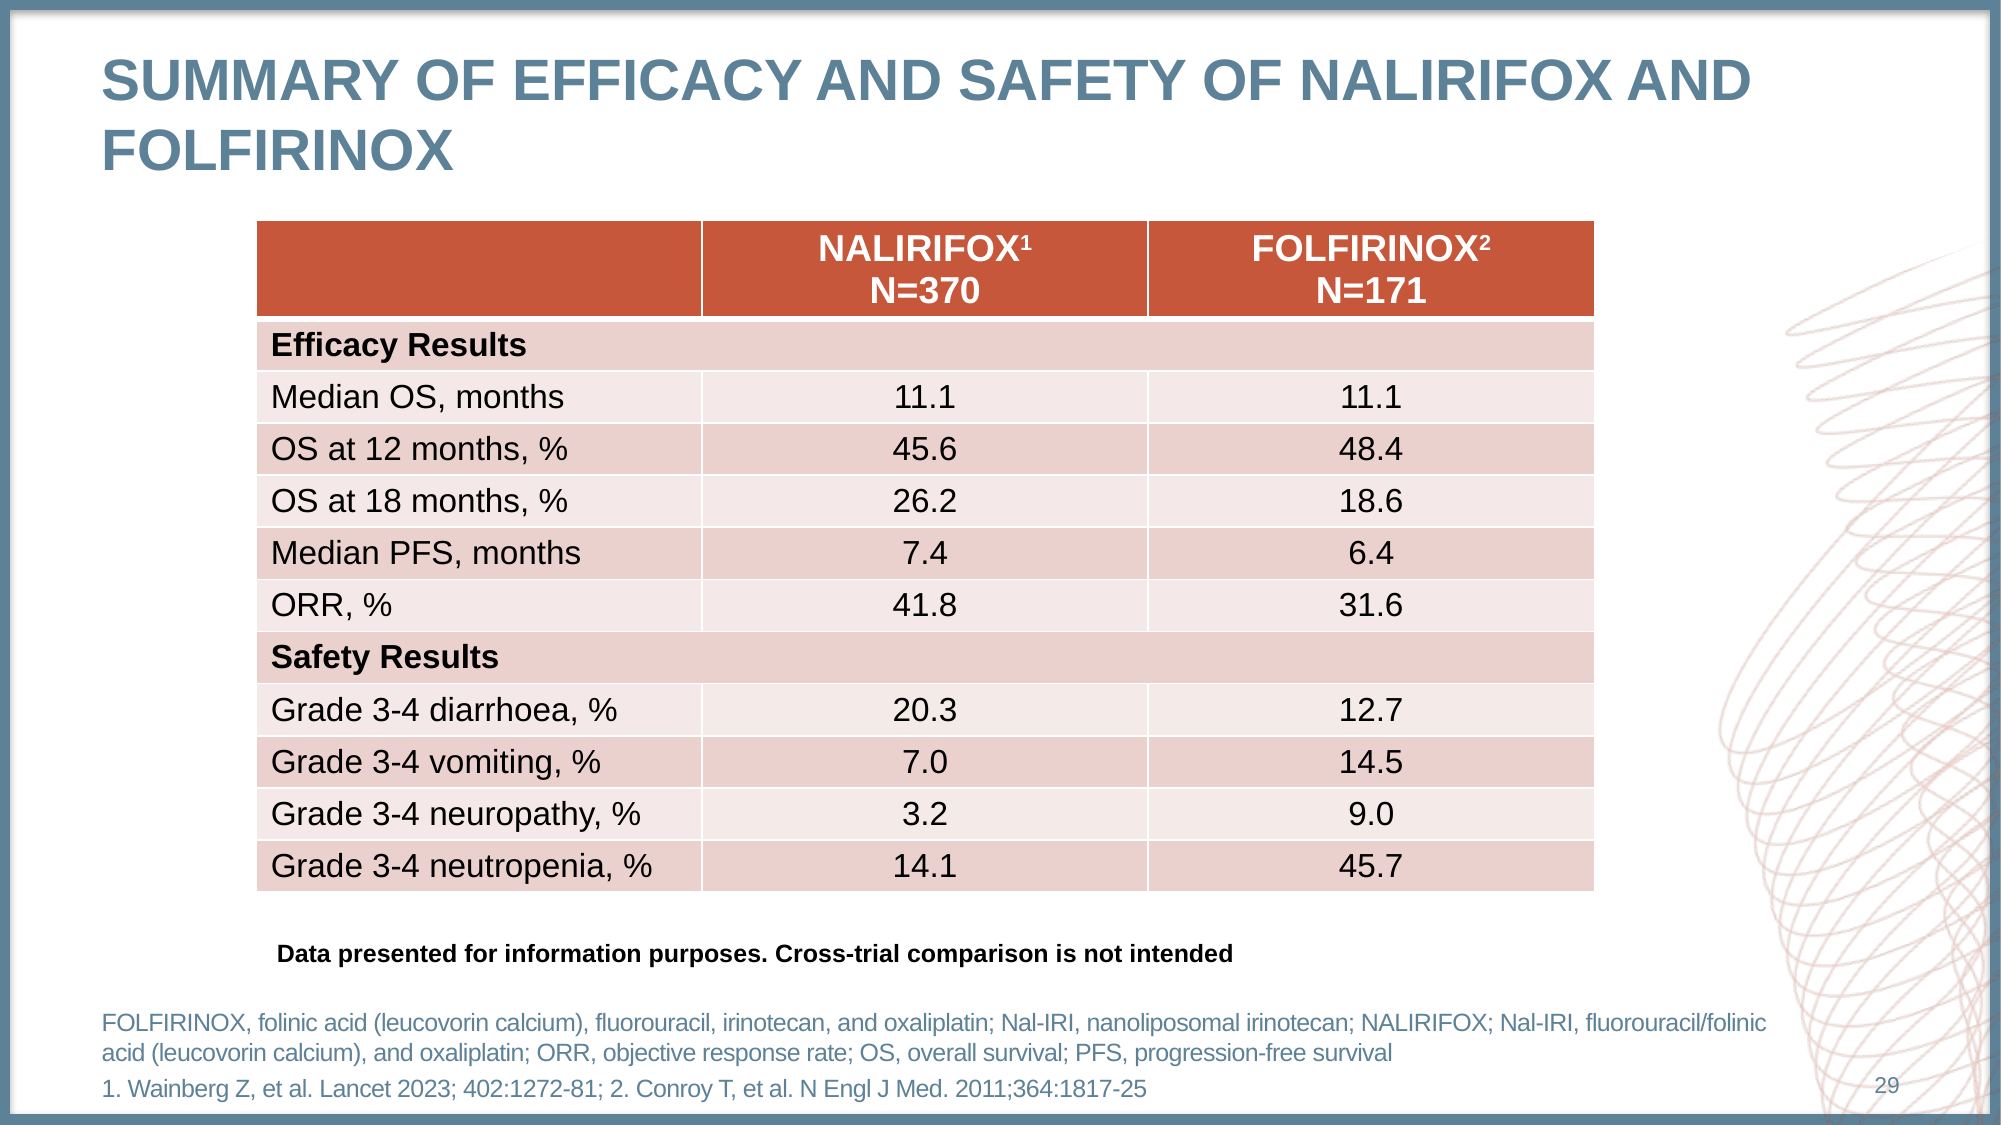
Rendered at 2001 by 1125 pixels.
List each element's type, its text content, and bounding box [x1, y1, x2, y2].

table_cell OS at 12 months, % [257, 424, 701, 474]
table_cell 26.2 [703, 476, 1147, 526]
table_cell ORR, % [257, 580, 701, 631]
table_header NALIRIFOX1 N=370 [703, 221, 1147, 316]
table_cell 14.5 [1149, 737, 1594, 787]
table_cell 45.7 [1149, 841, 1594, 891]
table_header FOLFIRINOX2 N=171 [1149, 221, 1594, 316]
table_cell 45.6 [703, 424, 1147, 474]
table_cell 14.1 [703, 841, 1147, 891]
table_cell Grade 3-4 diarrhoea, % [257, 684, 701, 735]
table_cell 11.1 [1149, 372, 1594, 422]
table_cell 9.0 [1149, 789, 1594, 839]
table_cell Safety Results [257, 632, 1594, 683]
table_cell Median OS, months [257, 372, 701, 422]
table_cell 48.4 [1149, 424, 1594, 474]
table_cell Grade 3-4 neuropathy, % [257, 789, 701, 839]
text_box Data presented for information purposes. Cross-trial comparison is not intended [262, 929, 1251, 975]
slide_number 29 [1771, 1054, 1900, 1115]
table_cell 12.7 [1149, 684, 1594, 735]
title Summary of Efficacy and safety of NALIRIFOX and FOLFIRINOX [101, 42, 1900, 185]
table_cell OS at 18 months, % [257, 476, 701, 526]
table_cell 31.6 [1149, 580, 1594, 631]
table_cell 20.3 [703, 684, 1147, 735]
list FOLFIRINOX, folinic acid (leucovorin calcium), fluorouracil, irinotecan, and oxaliplatin; Nal-IRI, nanoliposomal irinotecan; NALIRIFOX; Nal-IRI, fluorouracil/folinic acid (leucovorin calcium), and oxaliplatin; ORR, objective response rate; OS, overall survival; PFS, progression-free survival 1. Wainberg Z, et al. Lancet 2023; 402:1272-81; 2. Conroy T, et al. N Engl J Med. 2011;364:1817-25 [101, 1024, 1772, 1085]
table_cell Grade 3-4 vomiting, % [257, 737, 701, 787]
table_header [257, 221, 701, 316]
table_cell Median PFS, months [257, 528, 701, 579]
table_cell 18.6 [1149, 476, 1594, 526]
table_cell Grade 3-4 neutropenia, % [257, 841, 701, 891]
table_cell 7.0 [703, 737, 1147, 787]
table_cell 3.2 [703, 789, 1147, 839]
table_cell 41.8 [703, 580, 1147, 631]
table_cell 7.4 [703, 528, 1147, 579]
table_cell 11.1 [703, 372, 1147, 422]
table_cell 6.4 [1149, 528, 1594, 579]
table_cell Efficacy Results [257, 322, 1594, 370]
